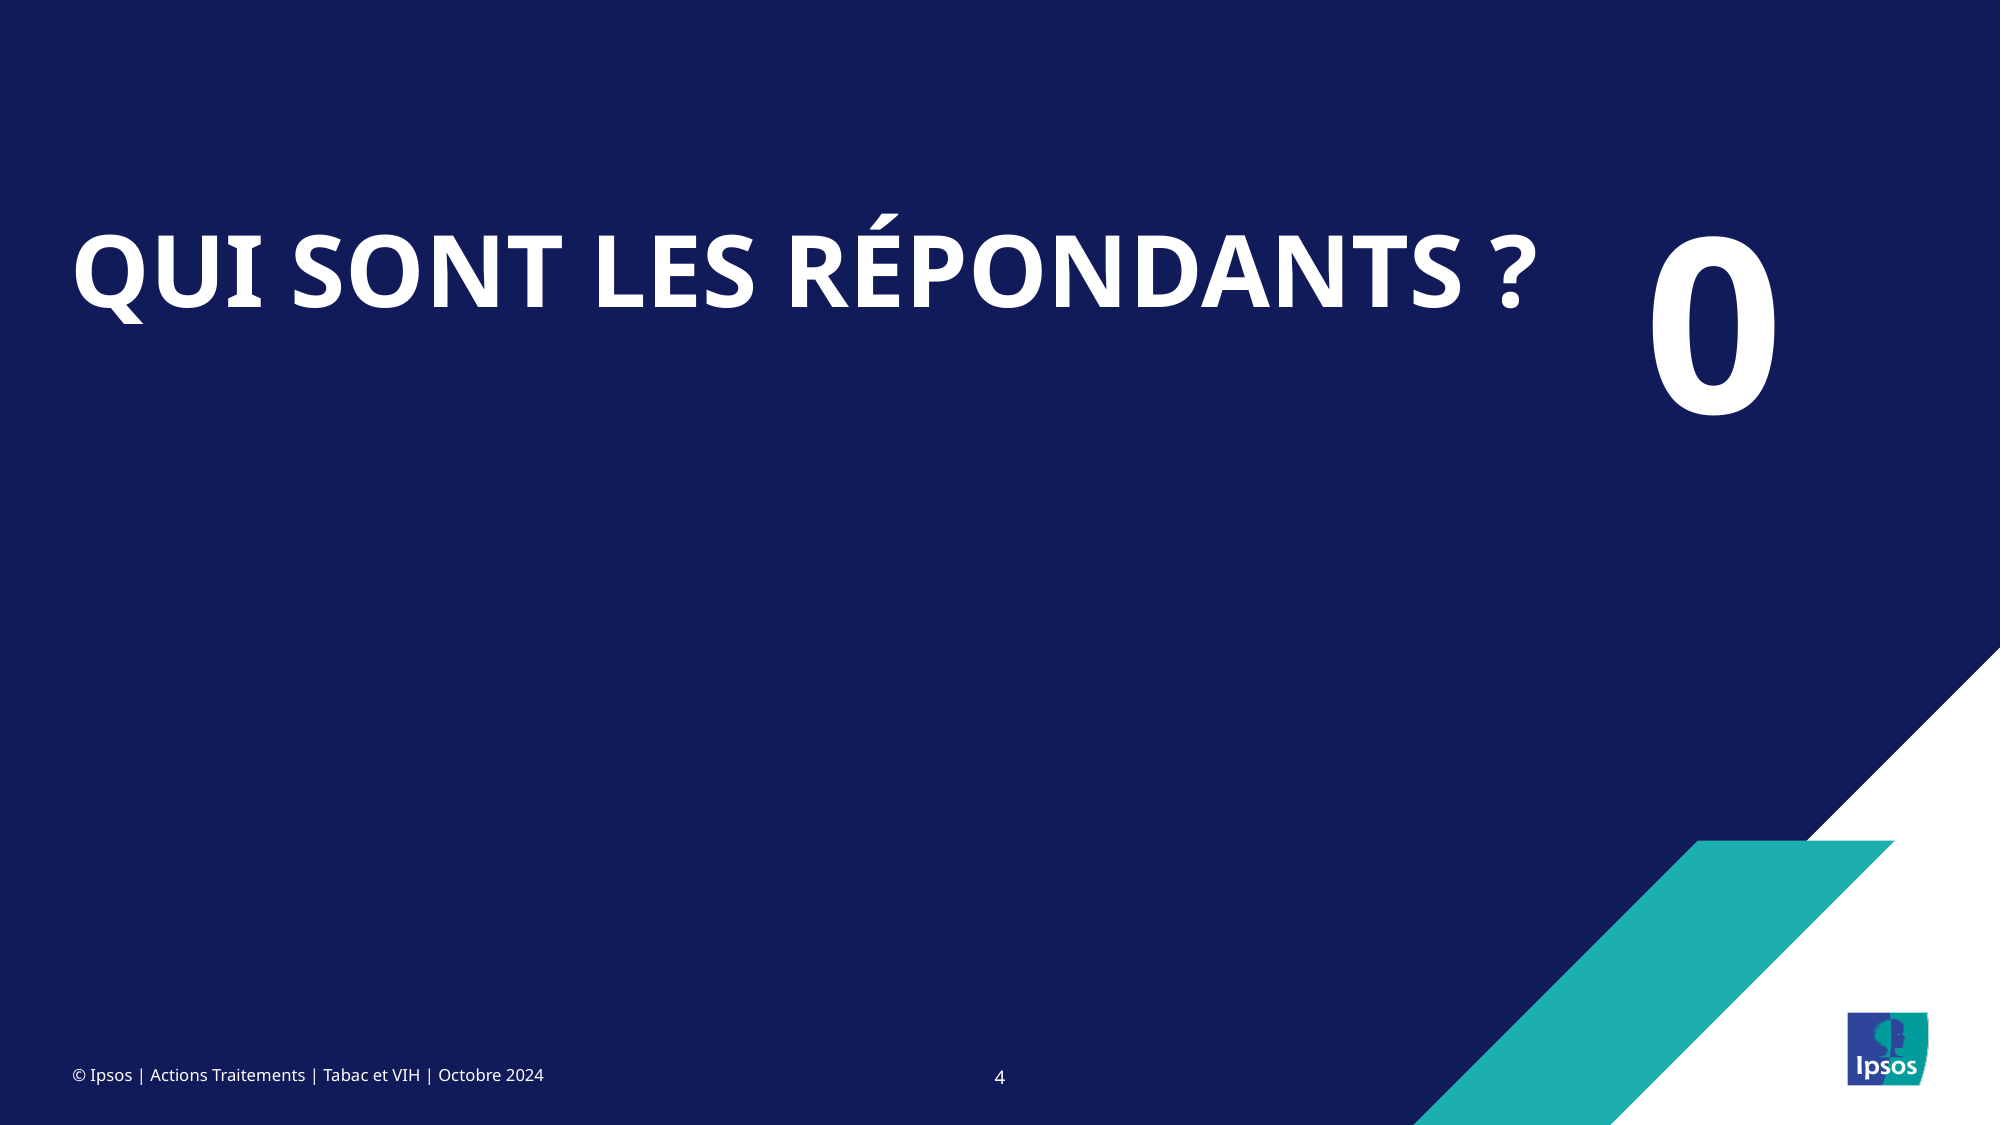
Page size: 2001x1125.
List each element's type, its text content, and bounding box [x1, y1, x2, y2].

title QUI SONT LES RÉPONDANTS ? [70, 221, 1550, 486]
picture [1847, 1012, 1929, 1086]
list 0 [1500, 169, 1928, 469]
text_box [1413, 840, 1895, 1125]
